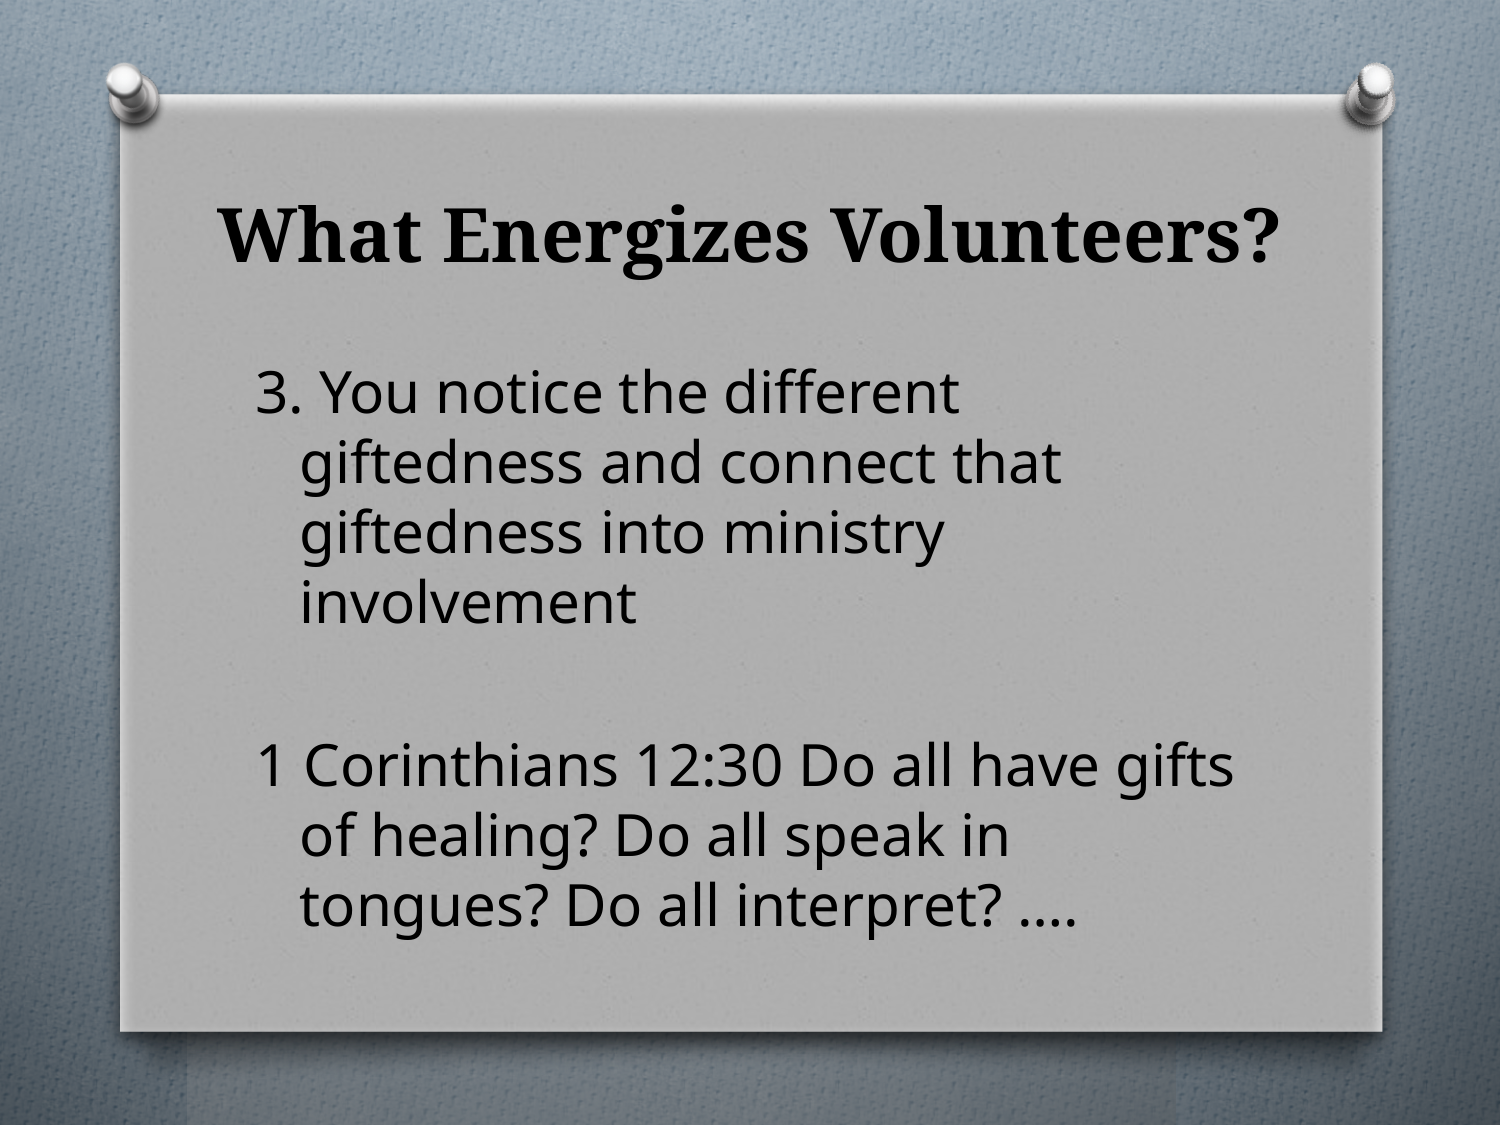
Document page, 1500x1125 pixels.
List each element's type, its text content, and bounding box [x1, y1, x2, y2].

list 3. You notice the different giftedness and connect that giftedness into ministry involvement 1 Corinthians 12:30 Do all have gifts of healing? Do all speak in tongues? Do all interpret? …. [239, 347, 1257, 940]
picture [1317, 35, 1439, 156]
title What Energizes Volunteers? [179, 133, 1323, 332]
picture [75, 31, 197, 152]
